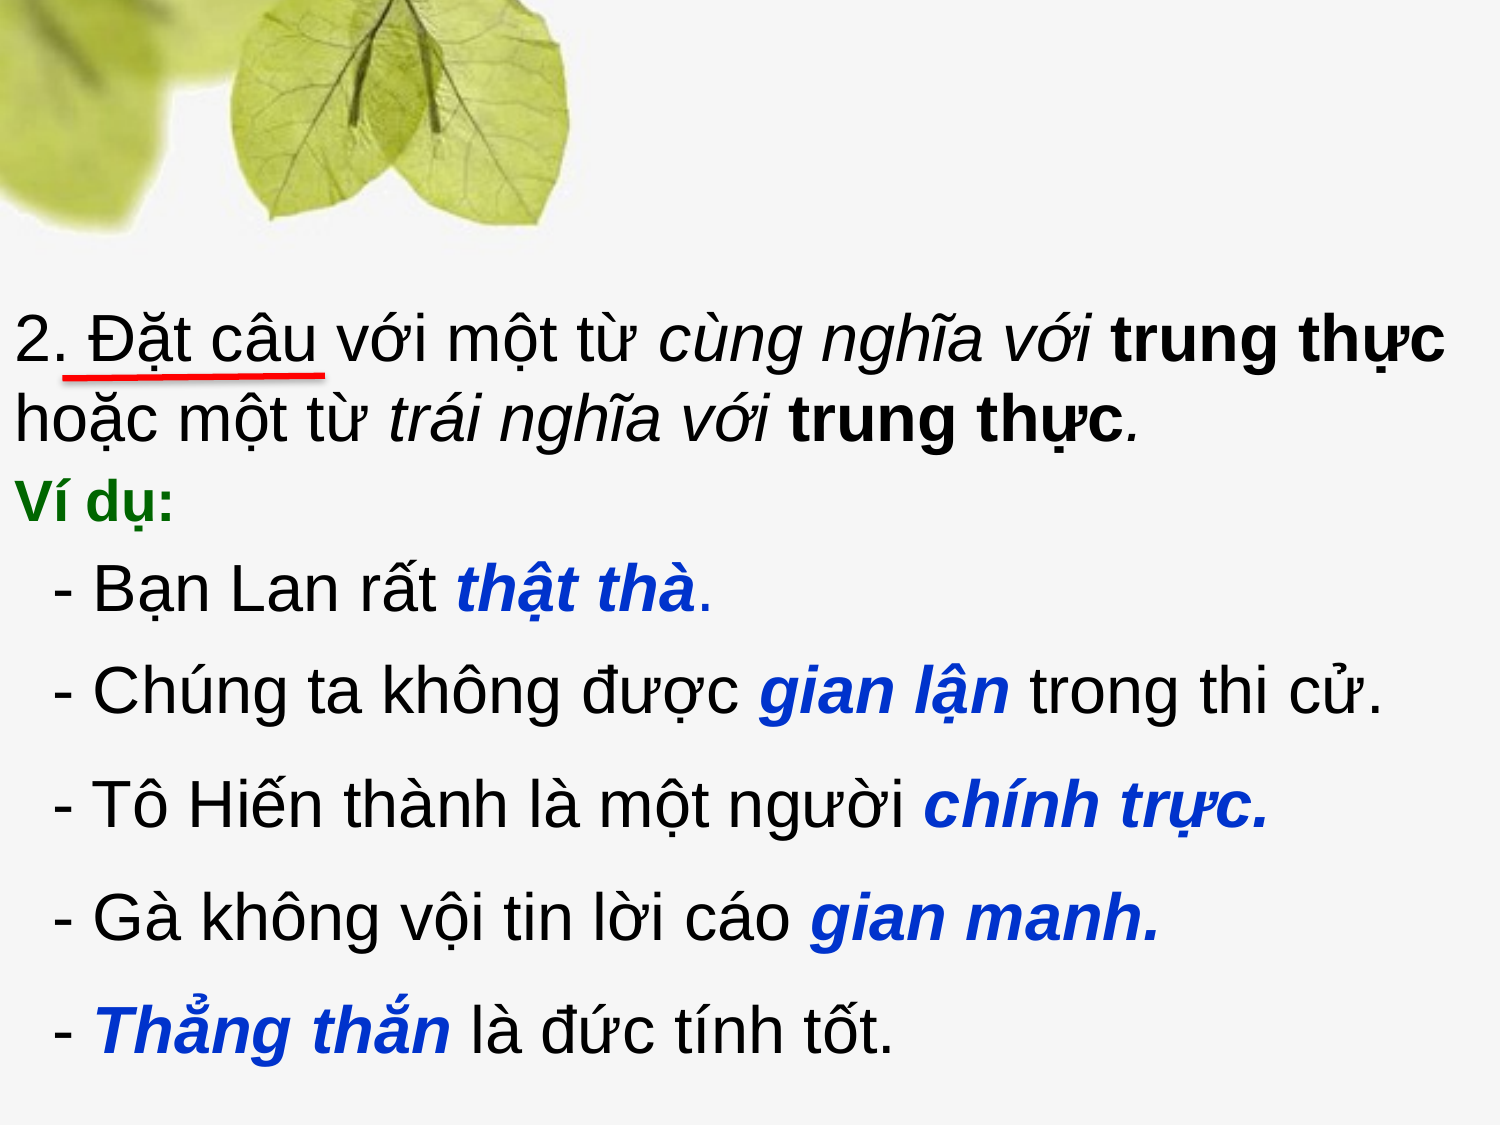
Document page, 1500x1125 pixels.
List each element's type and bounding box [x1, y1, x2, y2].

picture [0, 0, 1500, 1125]
text_box [62, 375, 326, 379]
